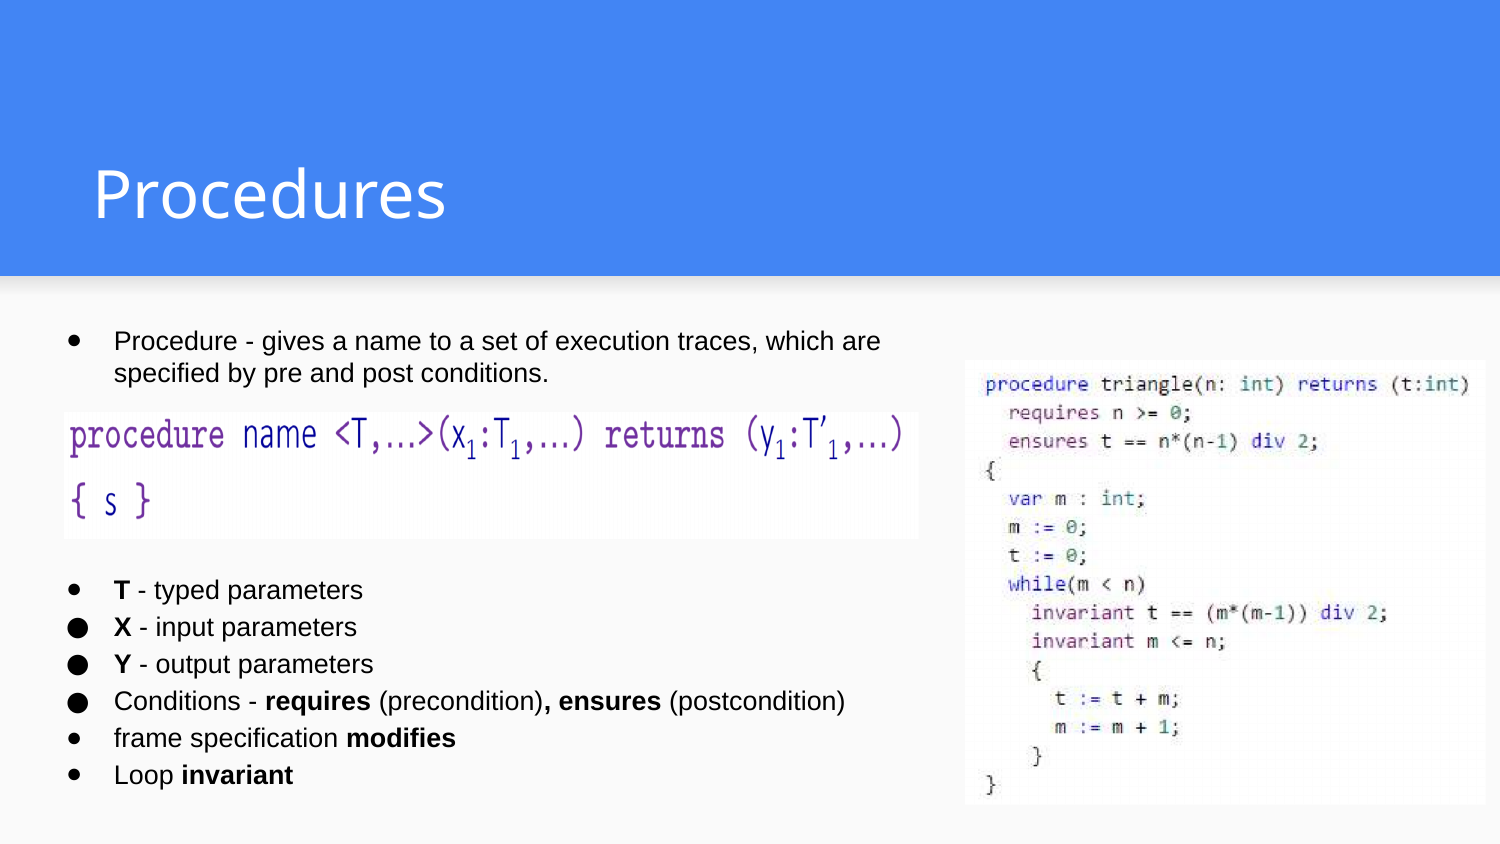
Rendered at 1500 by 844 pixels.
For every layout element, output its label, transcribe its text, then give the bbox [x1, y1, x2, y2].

list Procedure - gives a name to a set of execution traces, which are specified by pre and post conditions. T - typed parameters X - input parameters Y - output parameters Conditions - requires (precondition), ensures (postcondition) frame specification modifies Loop invariant [30, 308, 999, 805]
title Procedures [77, 121, 1427, 248]
picture [964, 359, 1486, 806]
picture [63, 412, 919, 539]
